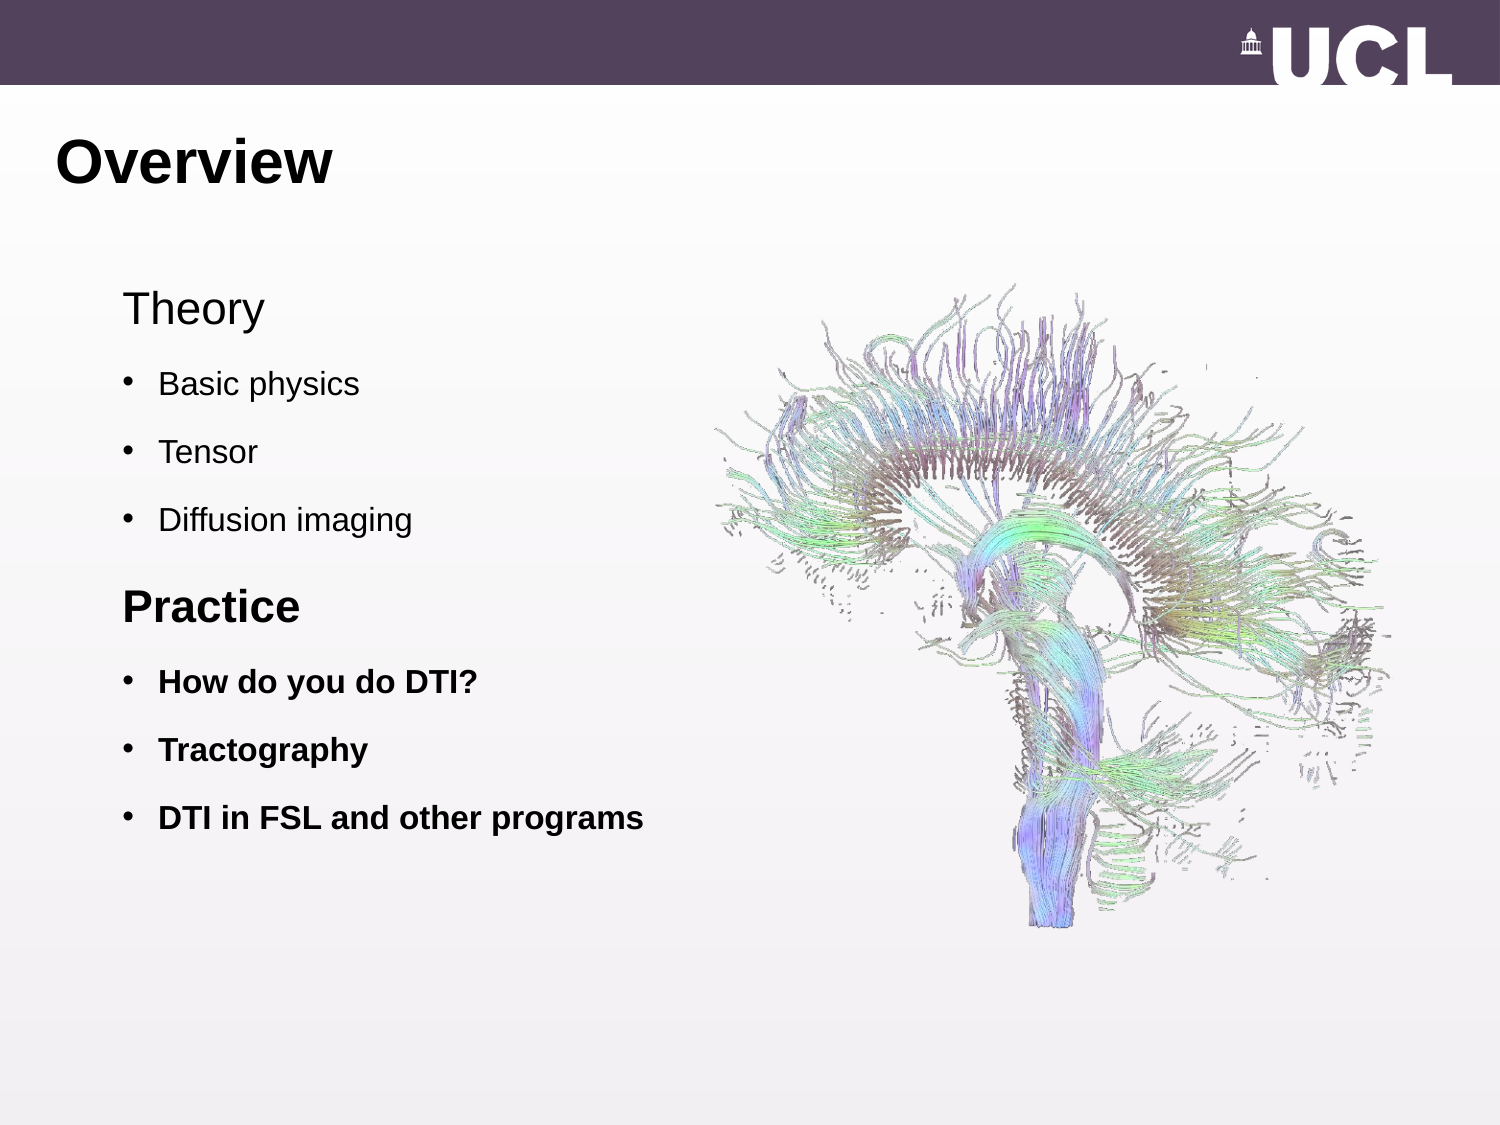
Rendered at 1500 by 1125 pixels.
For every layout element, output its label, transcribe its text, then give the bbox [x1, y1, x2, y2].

text_box Theory Basic physics Tensor Diffusion imaging Practice How do you do DTI? Tractography DTI in FSL and other programs [107, 243, 1500, 1090]
picture [690, 196, 1421, 1000]
text_box Overview [41, 113, 1434, 327]
picture [0, 0, 1500, 85]
